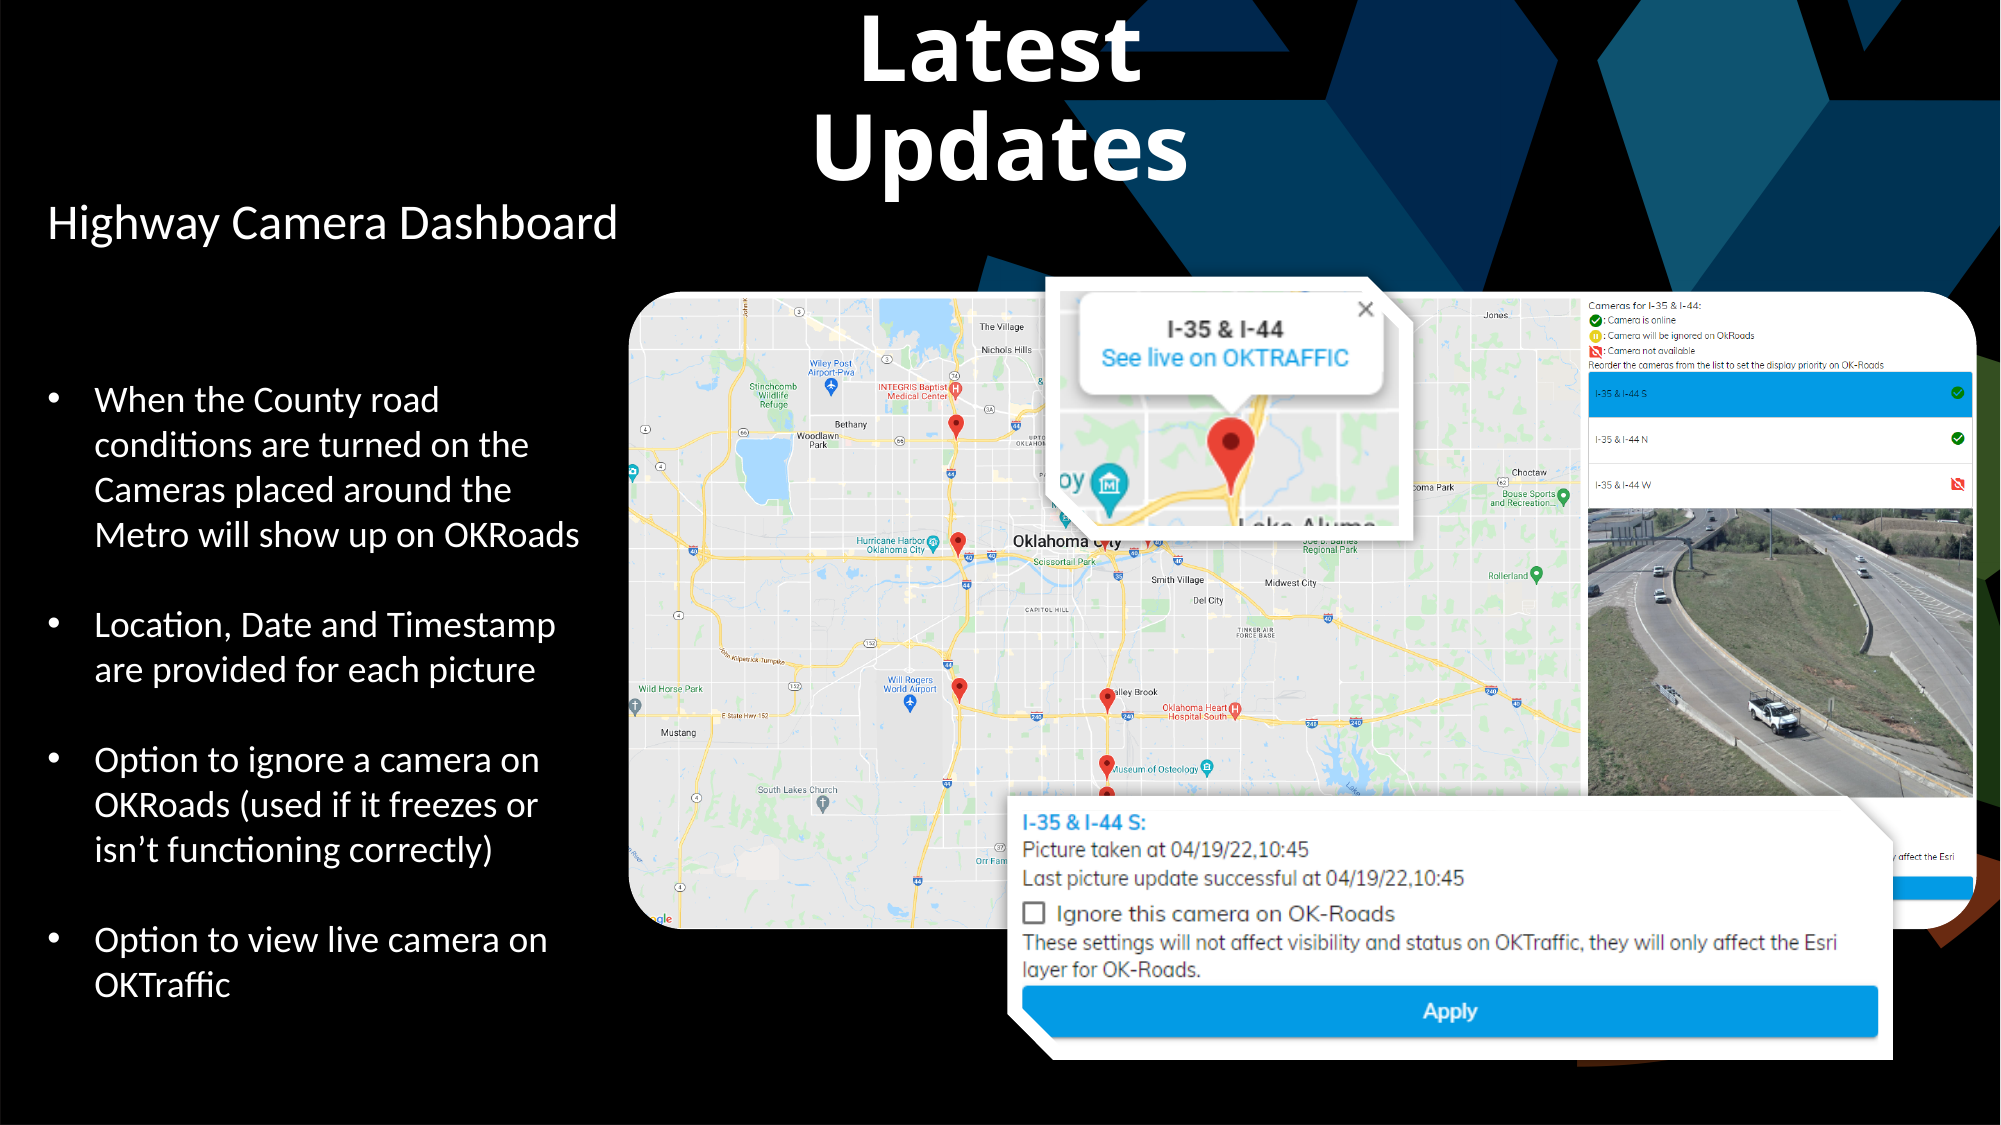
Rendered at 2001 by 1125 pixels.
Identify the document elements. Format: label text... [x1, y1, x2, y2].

text_box Highway Camera Dashboard [32, 181, 1033, 257]
text_box When the County road conditions are turned on the Cameras placed around the Metro will show up on OKRoads Location, Date and Timestamp are provided for each picture Option to ignore a camera on OKRoads (used if it freezes or isn’t functioning correctly) Option to view live camera on OKTraffic [32, 322, 616, 1058]
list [628, 291, 1977, 930]
picture [0, 0, 2001, 1125]
title Latest Updates [691, 7, 1309, 196]
